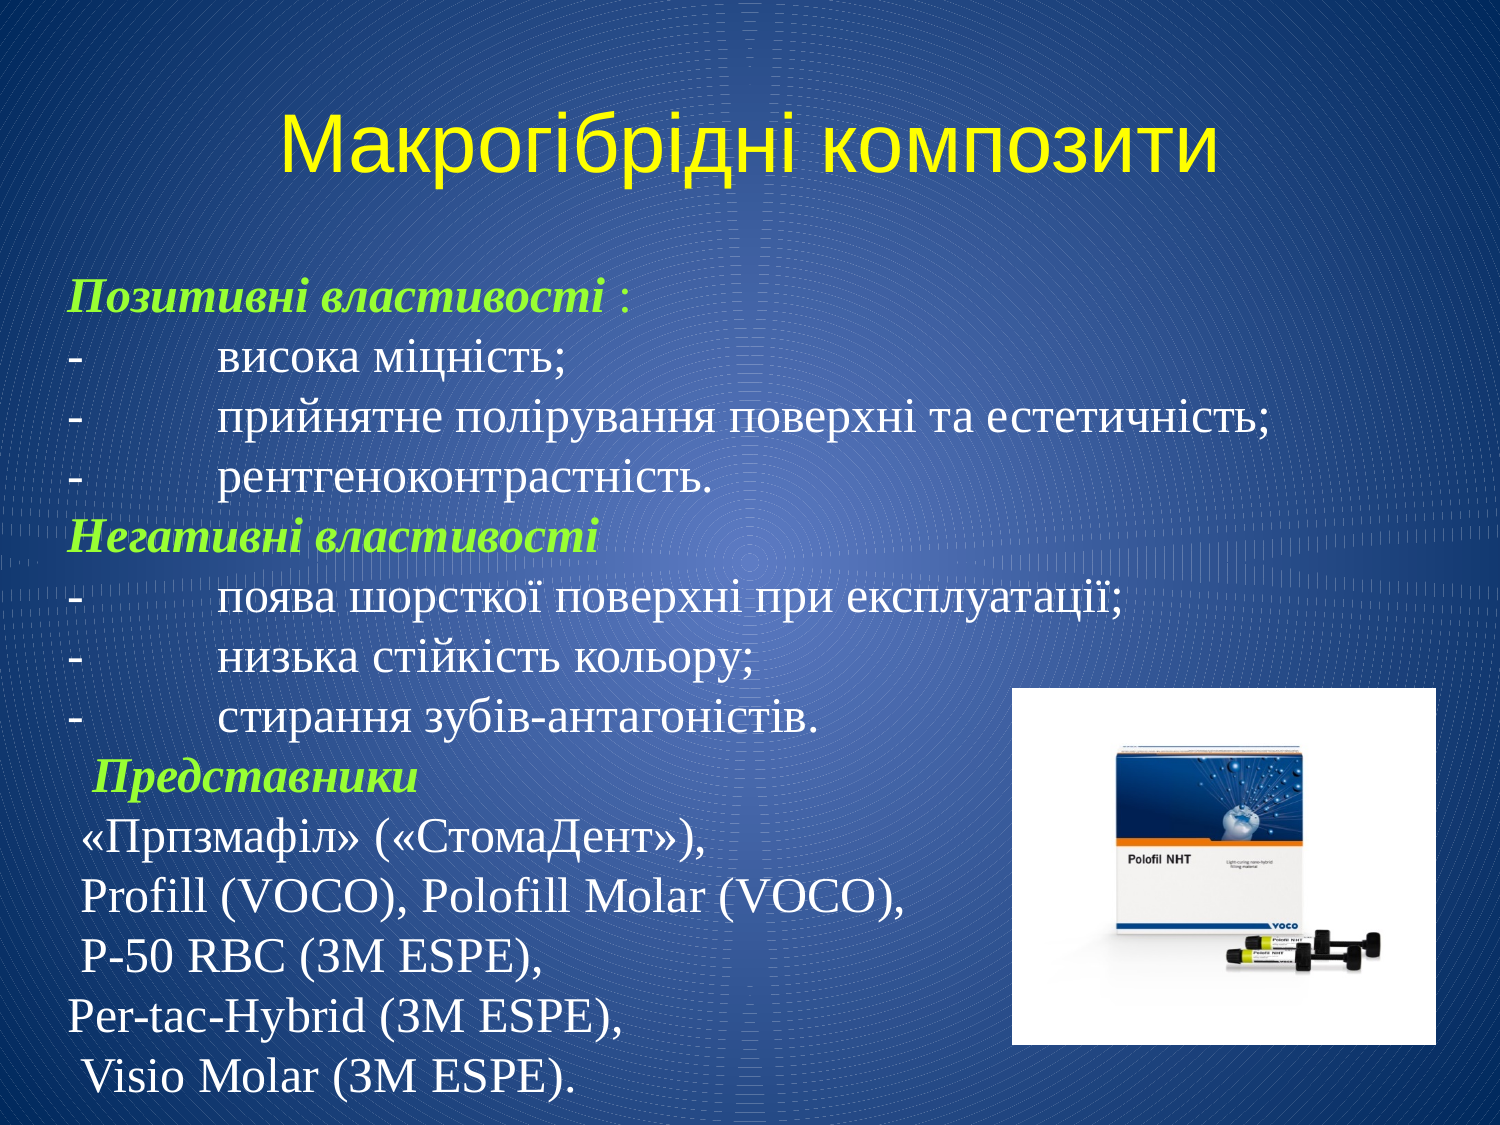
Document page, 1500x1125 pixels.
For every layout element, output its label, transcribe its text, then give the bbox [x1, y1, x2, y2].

picture [1012, 688, 1436, 1045]
text_box Позитивні властивості : - висока міцність; - прийнятне полірування поверхні та естетичність; - рентгеноконтрастність. Негативні властивості - поява шорсткої поверхні при експлуатації; - низька стійкість кольору; - стирання зубів-антагоністів. Представники «Прпзмафіл» («СтомаДент»), Profill (VОСО), Polofill Моlаr (VОСО), Р-50 RВС (ЗМ ЕSРЕ), Реr-tас-Нуbrid (ЗМ ЕSРЕ), Visio Моlаr (ЗМ ЕSРЕ). [53, 255, 1400, 1111]
title Макрогібрідні композити [75, 45, 1425, 233]
